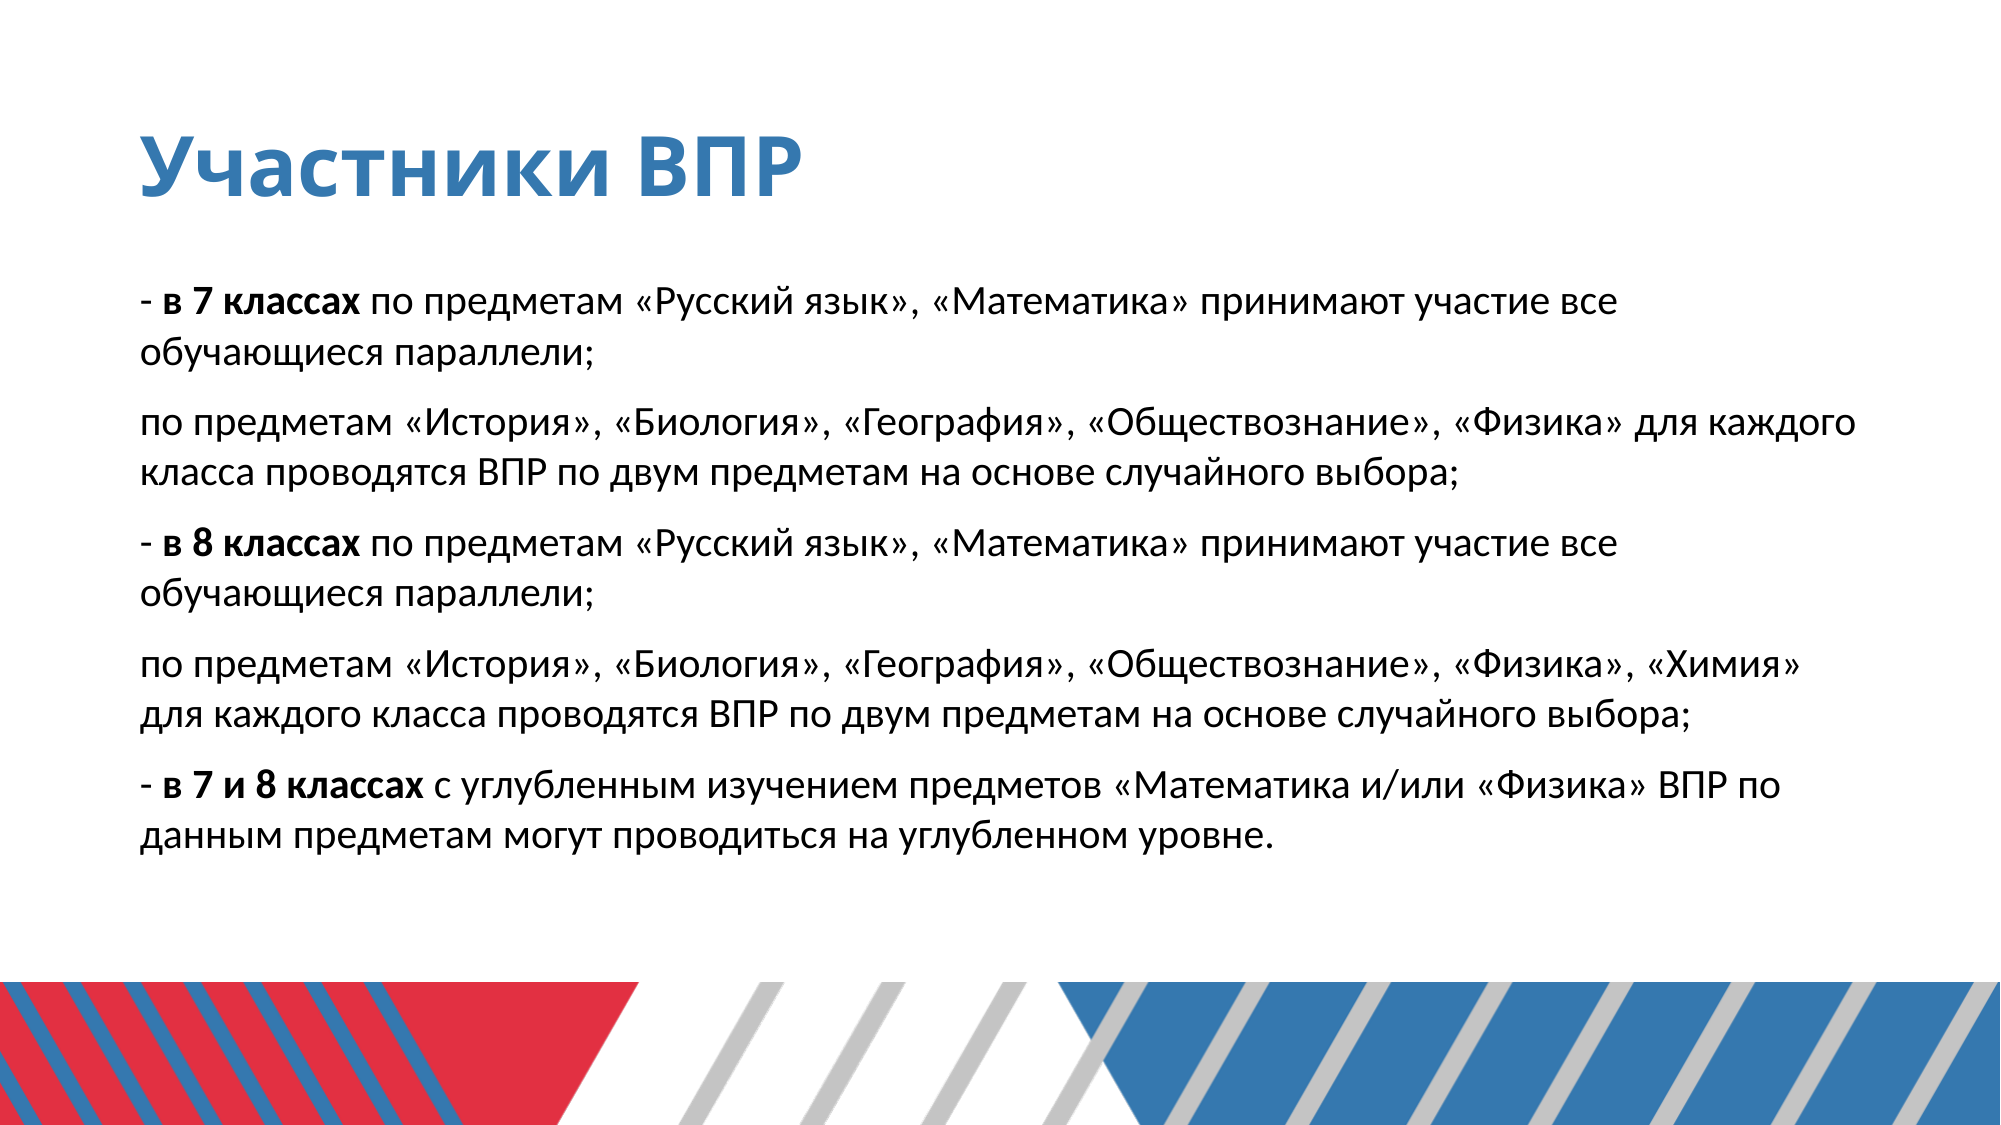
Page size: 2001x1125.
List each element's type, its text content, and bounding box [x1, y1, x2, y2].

list - в 7 классах по предметам «Русский язык», «Математика» принимают участие все обучающиеся параллели; по предметам «История», «Биология», «География», «Обществознание», «Физика» для каждого класса проводятся ВПР по двум предметам на основе случайного выбора; - в 8 классах по предметам «Русский язык», «Математика» принимают участие все обучающиеся параллели; по предметам «История», «Биология», «География», «Обществознание», «Физика», «Химия» для каждого класса проводятся ВПР по двум предметам на основе случайного выбора; - в 7 и 8 классах с углубленным изучением предметов «Математика и/или «Физика» ВПР по данным предметам могут проводиться на углубленном уровне. [125, 200, 1875, 910]
title Участники ВПР [125, 117, 1863, 200]
picture [0, 982, 2000, 1125]
